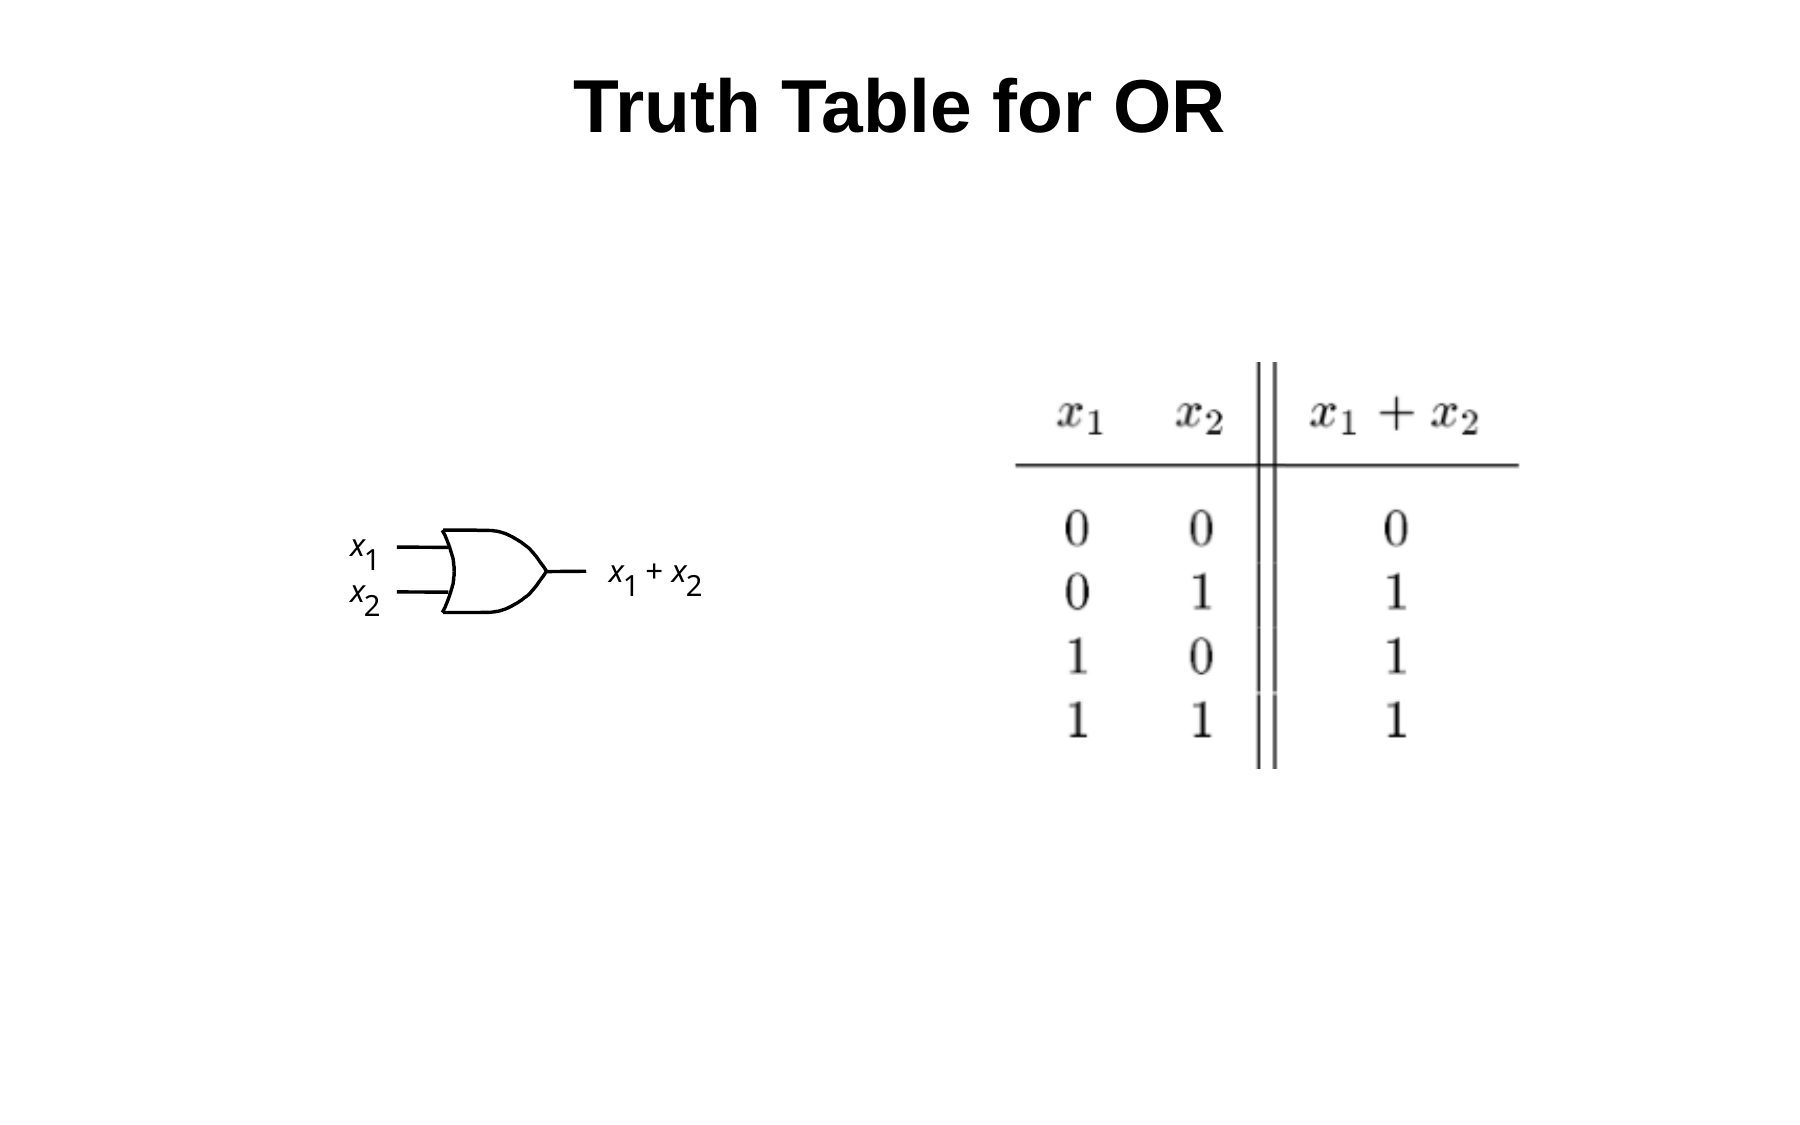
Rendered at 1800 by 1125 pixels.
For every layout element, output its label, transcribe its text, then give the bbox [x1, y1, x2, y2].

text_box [349, 524, 710, 624]
text_box Truth Table for OR [149, 50, 1650, 163]
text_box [1012, 362, 1530, 770]
